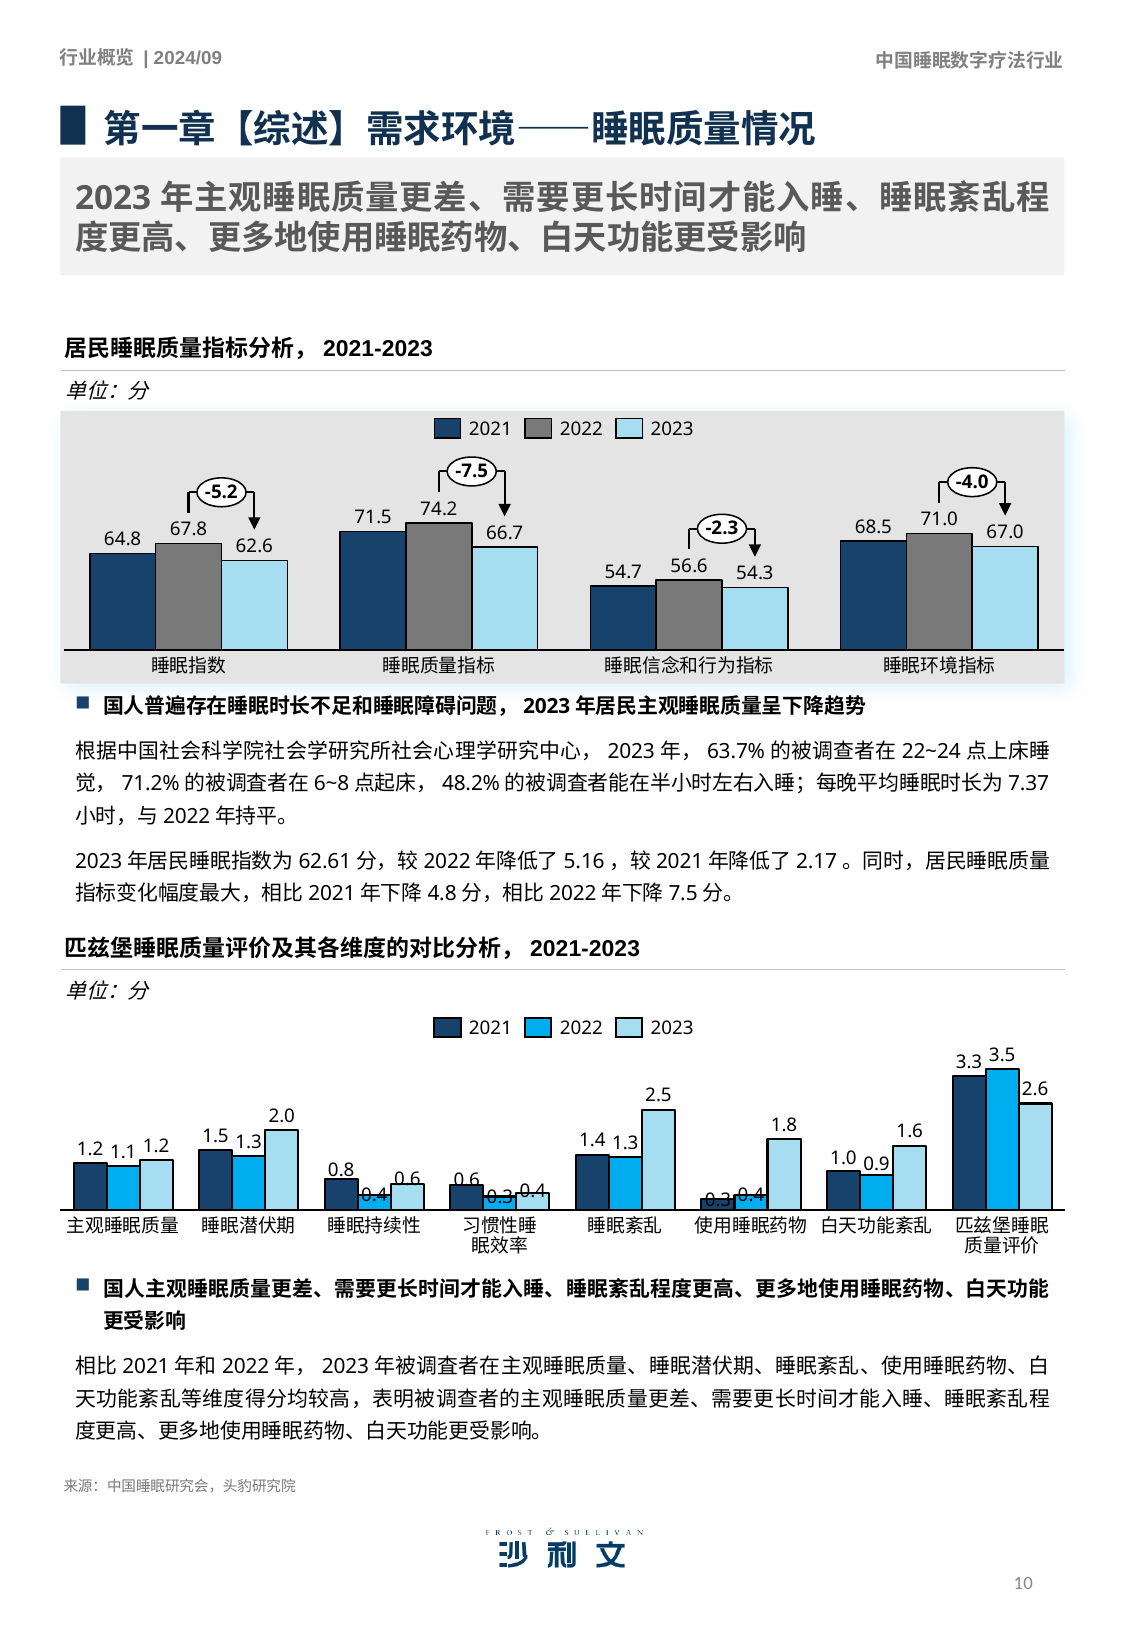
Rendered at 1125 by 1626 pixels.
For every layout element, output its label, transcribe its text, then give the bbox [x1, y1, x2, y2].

chart [46, 1020, 1079, 1244]
text_box -4.0 [952, 467, 993, 474]
text_box 匹兹堡睡眠质量评价 [954, 1244, 1050, 1257]
text_box [433, 417, 462, 439]
chart [49, 474, 1079, 684]
text_box 2023 [650, 419, 691, 440]
text_box 2023年主观睡眠质量更差、需要更长时间才能入睡、睡眠紊乱程度更高、更多地使用睡眠药物、白天功能更受影响 [60, 157, 1065, 276]
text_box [49, 927, 1066, 1011]
text_box [615, 417, 643, 439]
text_box [59, 411, 1066, 474]
text_box 习惯性睡眠效率 [461, 1244, 539, 1257]
text_box 国人普遍存在睡眠时长不足和睡眠障碍问题，2023年居民主观睡眠质量呈下降趋势 根据中国社会科学院社会学研究所社会心理学研究中心，2023年，63.7%的被调查者在22~24点上床睡觉，71.2%的被调査者在6~8点起床，48.2%的被调査者能在半小时左右入睡；每晚平均睡眠时长为7.37小时，与2022年持平。 2023年居民睡眠指数为62.61分，较2022年降低了5.16，较2021年降低了2.17。同时，居民睡眠质量指标变化幅度最大，相比2021年下降4.8分，相比2022年下降7.5分。 [60, 684, 1065, 912]
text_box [49, 327, 1066, 411]
text_box 来源：中国睡眠研究会，头豹研究院 [63, 1468, 596, 1502]
text_box 2021 [468, 419, 509, 440]
text_box [524, 417, 552, 439]
text_box -7.5 [447, 457, 497, 471]
text_box 2022 [559, 419, 600, 440]
text_box 第一章【综述】需求环境——睡眠质量情况 [45, 88, 1065, 158]
text_box 国人主观睡眠质量更差、需要更长时间才能入睡、睡眠紊乱程度更高、更多地使用睡眠药物、白天功能更受影响 相比2021年和2022年，2023年被调査者在主观睡眠质量、睡眠潜伏期、睡眠紊乱、使用睡眠药物、白天功能紊乱等维度得分均较高，表明被调查者的主观睡眠质量更差、需要更长时间才能入睡、睡眠紊乱程度更高、更多地使用睡眠药物、白天功能更受影响。 [60, 1260, 1065, 1451]
